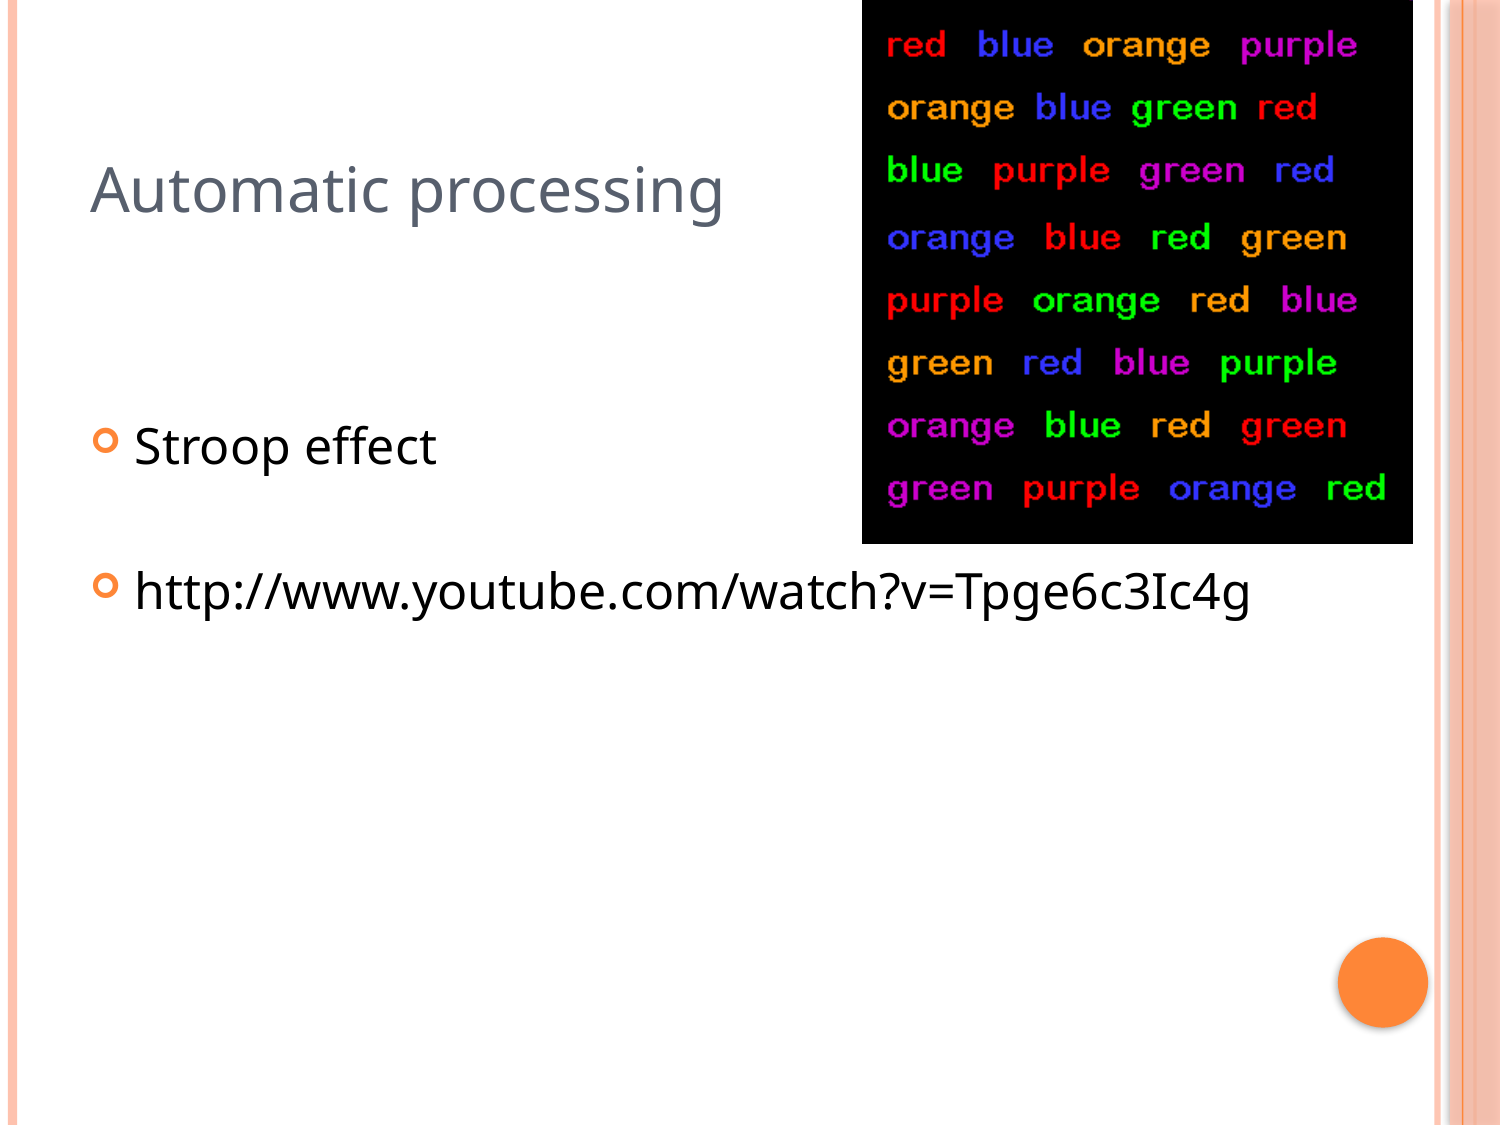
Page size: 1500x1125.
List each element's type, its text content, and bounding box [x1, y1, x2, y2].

list Stroop effect http://www.youtube.com/watch?v=Tpge6c3Ic4g [74, 262, 1301, 1063]
title Automatic processing [75, 45, 856, 233]
picture [861, 0, 1413, 545]
